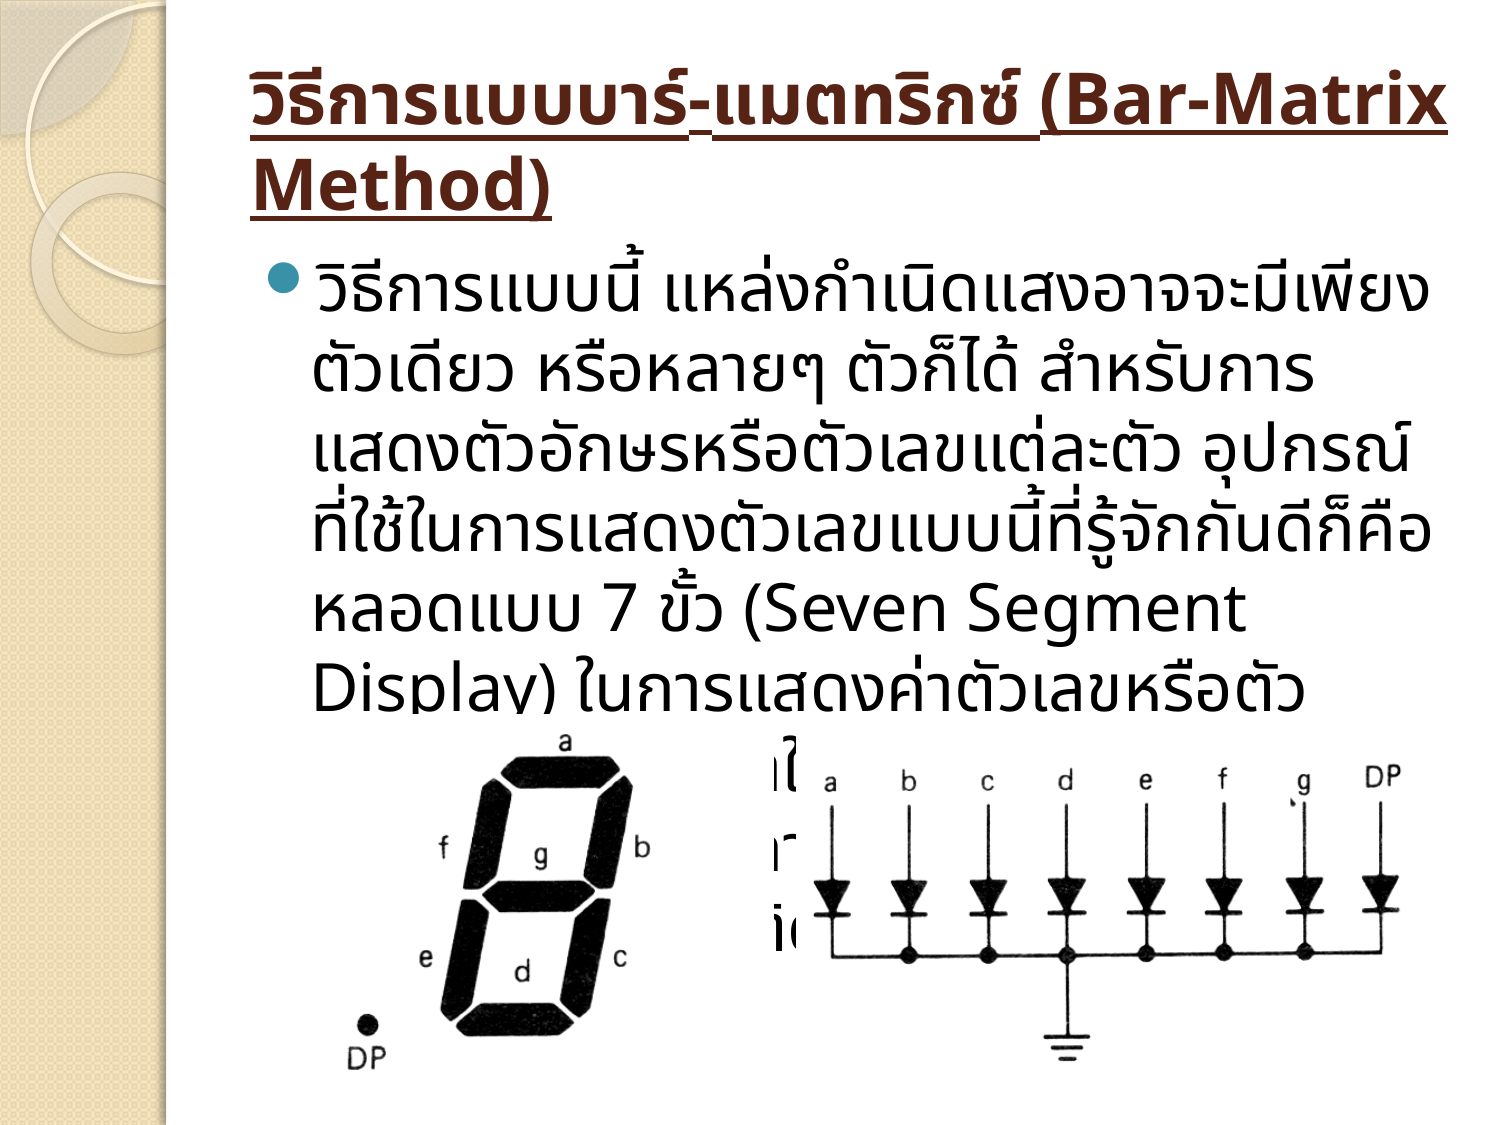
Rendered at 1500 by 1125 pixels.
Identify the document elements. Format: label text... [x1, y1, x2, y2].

picture [796, 714, 1436, 1080]
list วิธีการแบบนี้ แหล่งกำเนิดแสงอาจจะมีเพียงตัวเดียว หรือหลายๆ ตัวก็ได้ สำหรับการแสดงตัวอักษรหรือตัวเลขแต่ละตัว อุปกรณ์ที่ใช้ในการแสดงตัวเลขแบบนี้ที่รู้จักกันดีก็คือ หลอดแบบ 7 ขั้ว (Seven Segment Display) ในการแสดงค่าตัวเลขหรือตัวอักษรใด จะต้องทำให้ขั้วที่ประกอบกันเป็นตัวอักษรนั้นติด เช่นการแสดงเลข 1ก็จะต้องทำให้ขั้ว b และ c ติด [235, 237, 1466, 1025]
picture [292, 714, 774, 1089]
title วิธีการแบบบาร์-แมตทริกซ์ (Bar-Matrix Method) [235, 45, 1466, 233]
